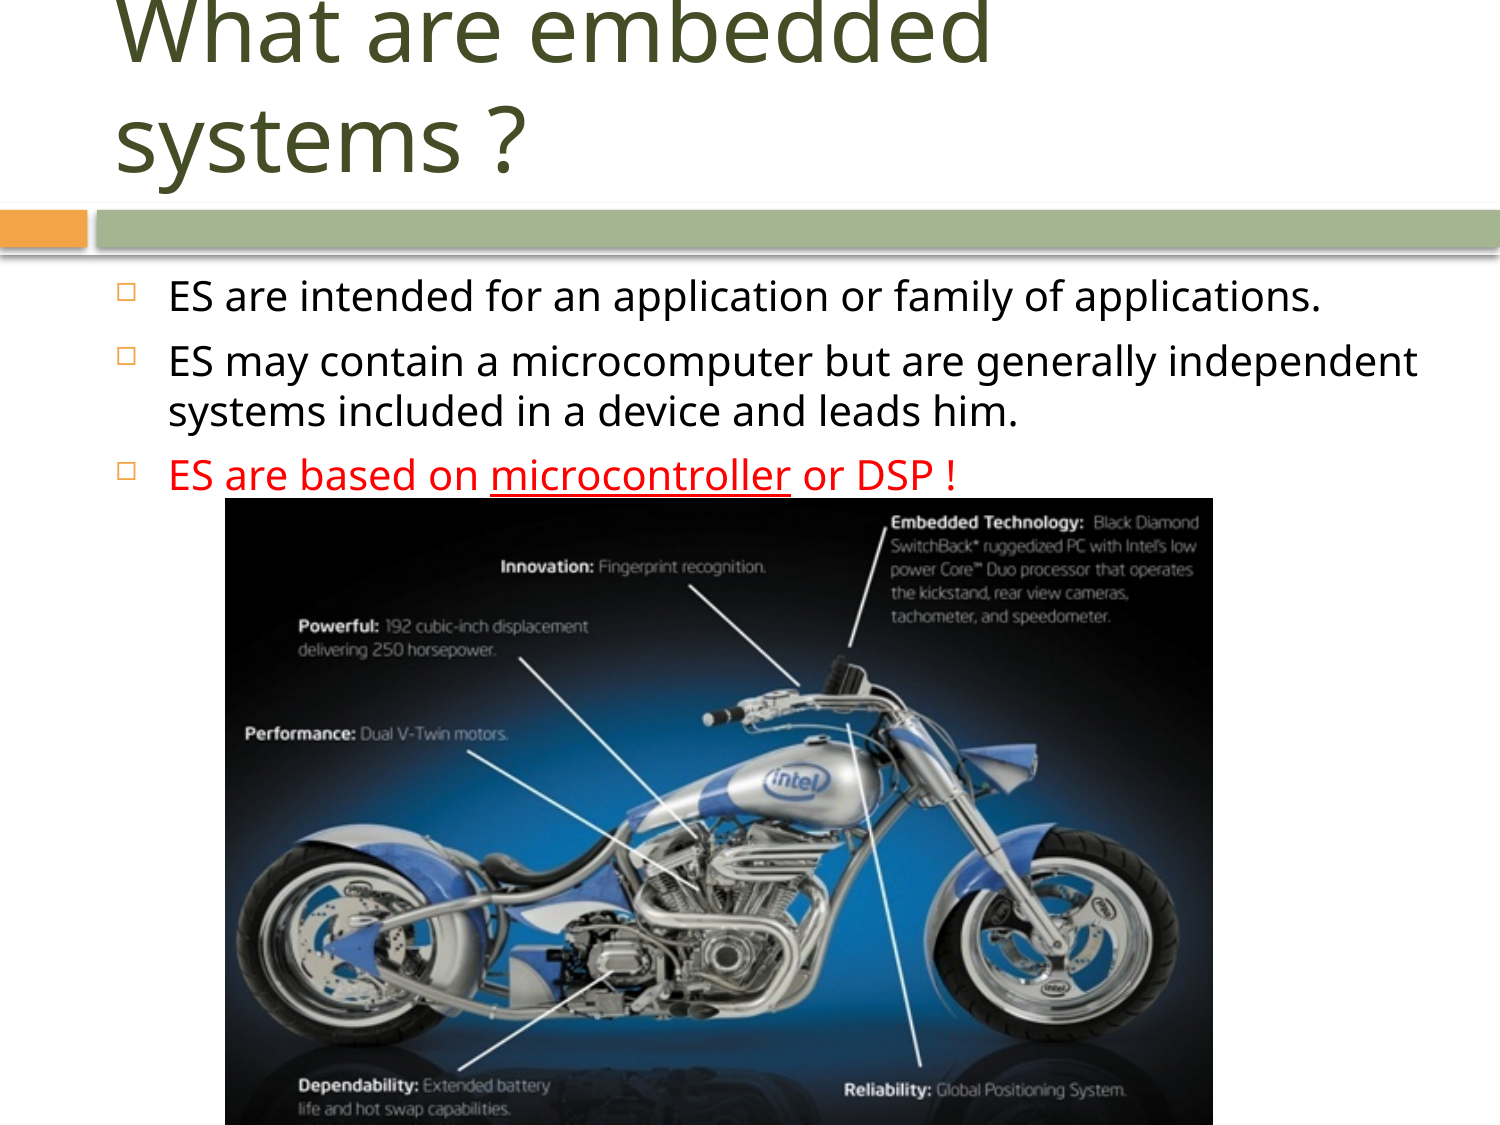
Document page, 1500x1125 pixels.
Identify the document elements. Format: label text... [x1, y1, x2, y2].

list ES are intended for an application or family of applications. ES may contain a microcomputer but are generally independent systems included in a device and leads him. ES are based on microcontroller or DSP ! [100, 262, 1438, 1000]
picture [224, 497, 1213, 1125]
title What are embedded systems ? [99, 0, 1438, 163]
